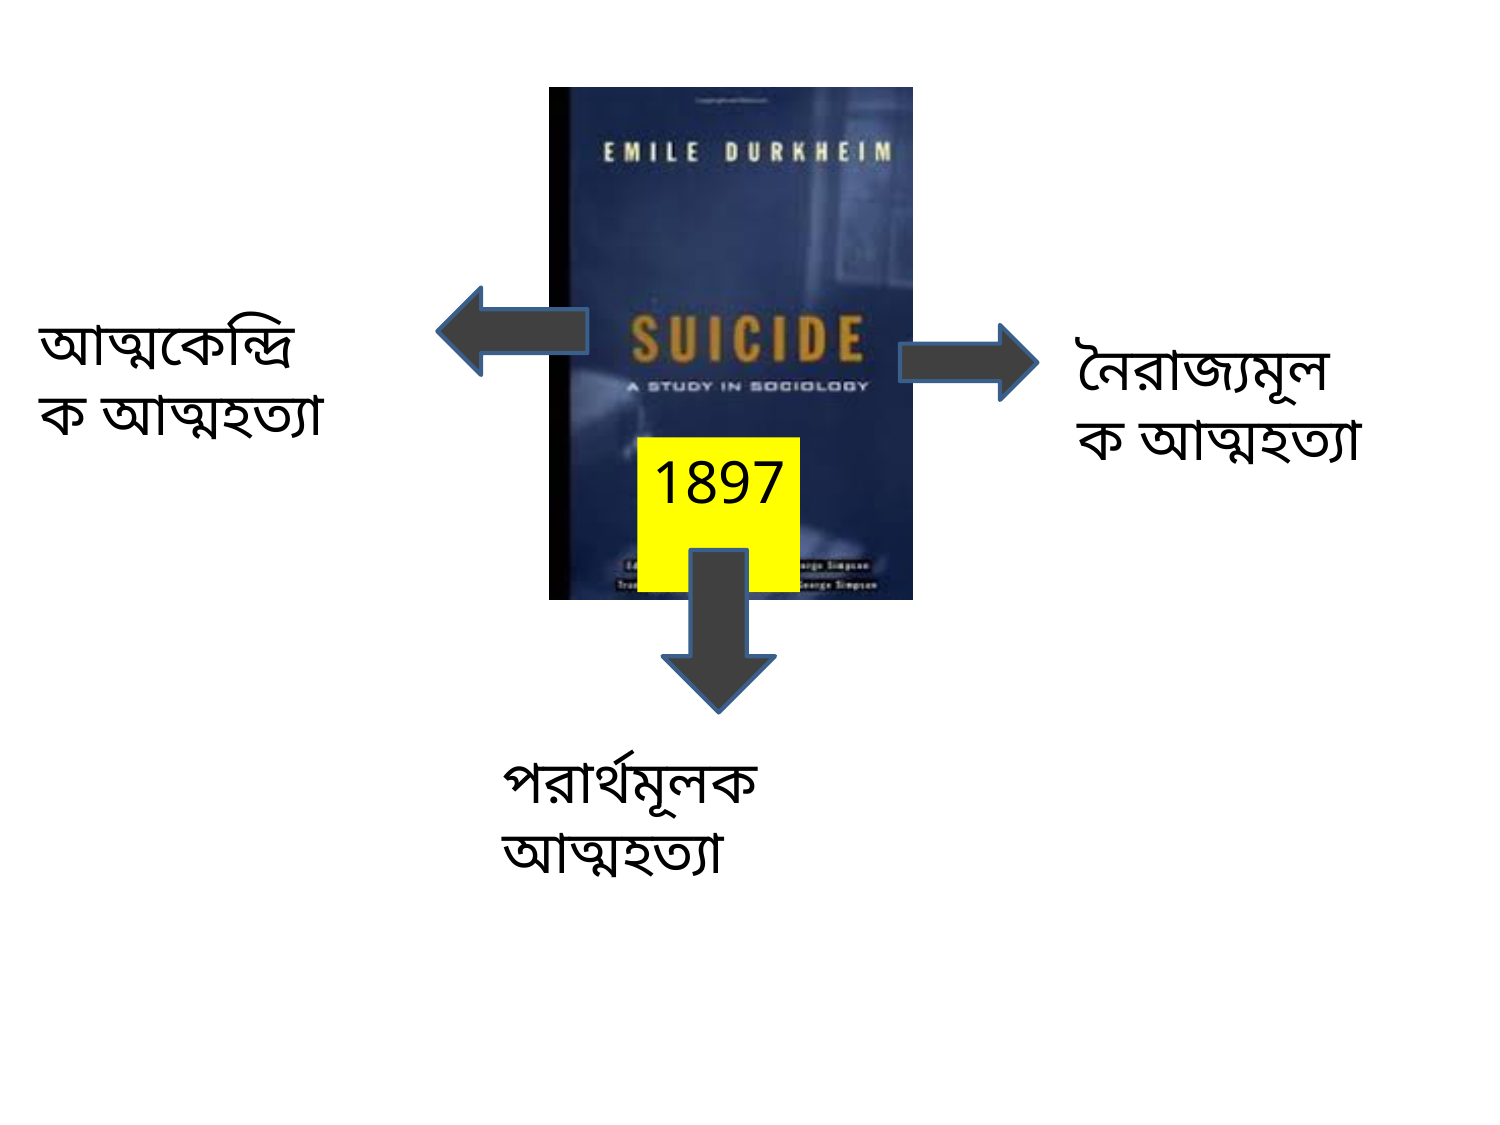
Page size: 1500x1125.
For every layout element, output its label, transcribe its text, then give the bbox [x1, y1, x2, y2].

picture [549, 87, 913, 601]
text_box নৈরাজ্যমূলক আত্মহত্যা [1062, 324, 1388, 480]
text_box আত্মকেন্দ্রিক আত্মহত্যা [24, 299, 350, 455]
text_box [916, 322, 1040, 402]
text_box [660, 608, 777, 715]
text_box পরার্থমূলক আত্মহত্যা [487, 737, 988, 893]
text_box [435, 285, 544, 377]
